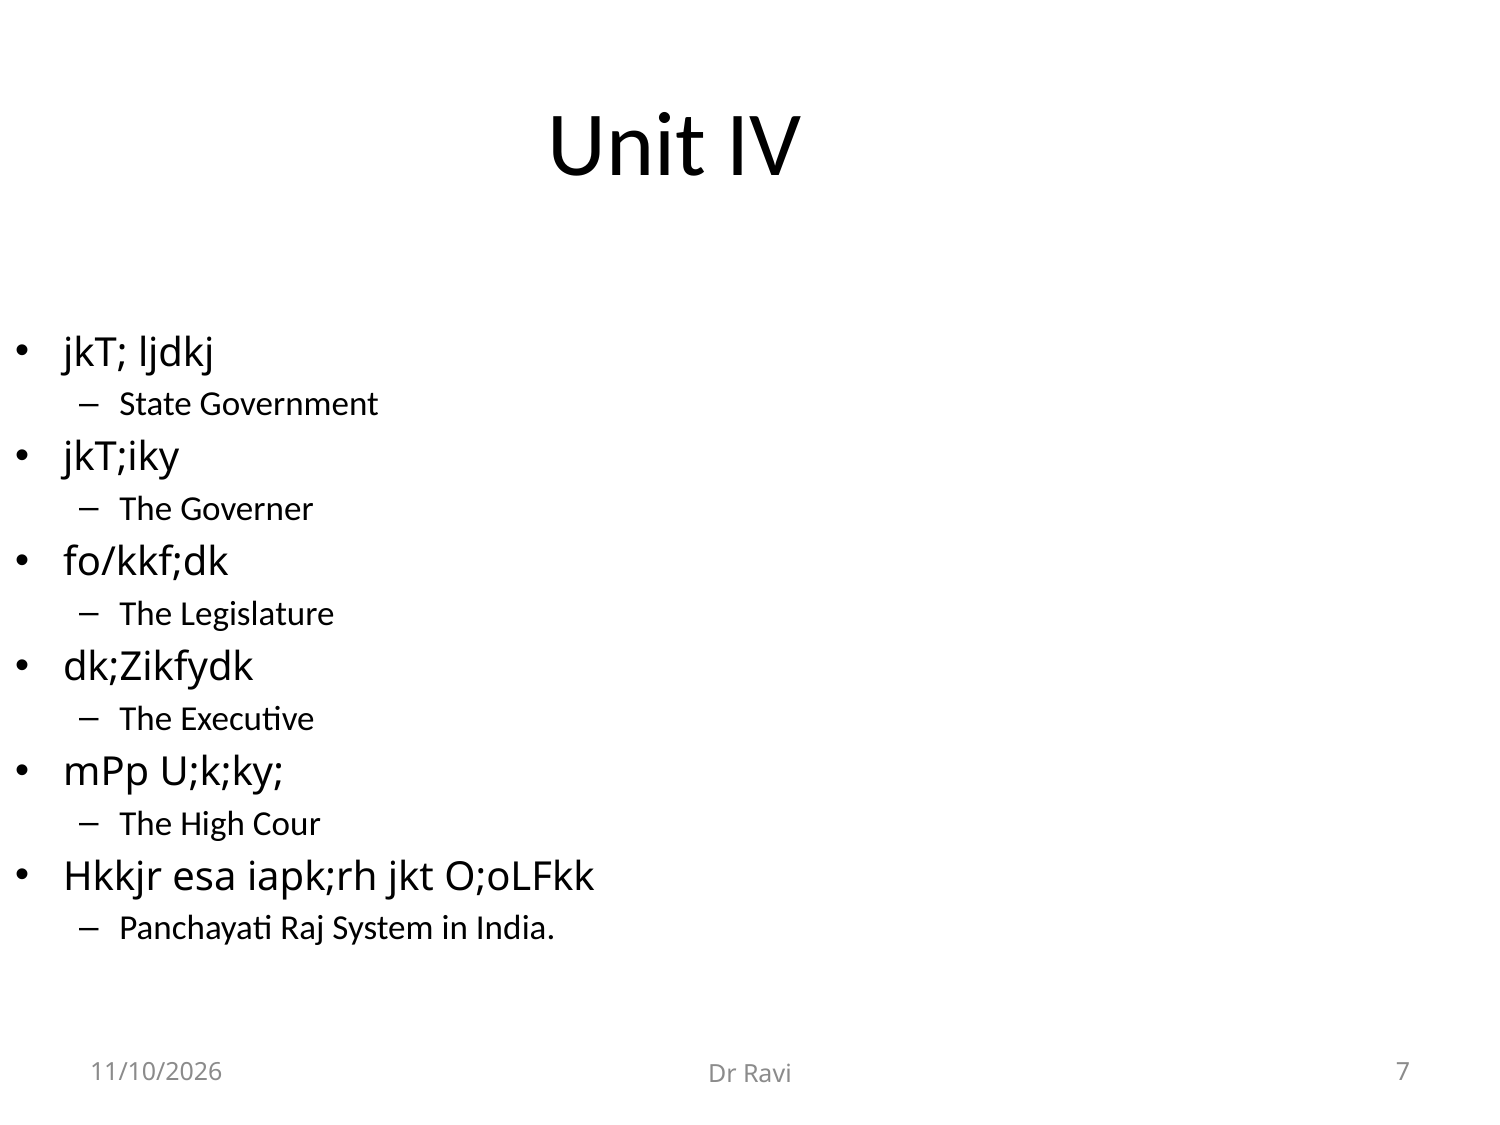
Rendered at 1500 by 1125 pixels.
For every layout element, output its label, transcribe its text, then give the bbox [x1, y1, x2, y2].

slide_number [75, 1042, 425, 1103]
slide_number 7 [1074, 1042, 1425, 1103]
title Unit IV [0, 45, 1351, 233]
list jkT; ljdkj State Government jkT;iky The Governer fo/kkf;dk The Legislature dk;Zikfydk The Executive mPp U;k;ky; The High Cour Hkkjr esa iapk;rh jkt O;oLFkk Panchayati Raj System in India. [0, 262, 1351, 1006]
footer Dr Ravi [512, 1042, 988, 1103]
